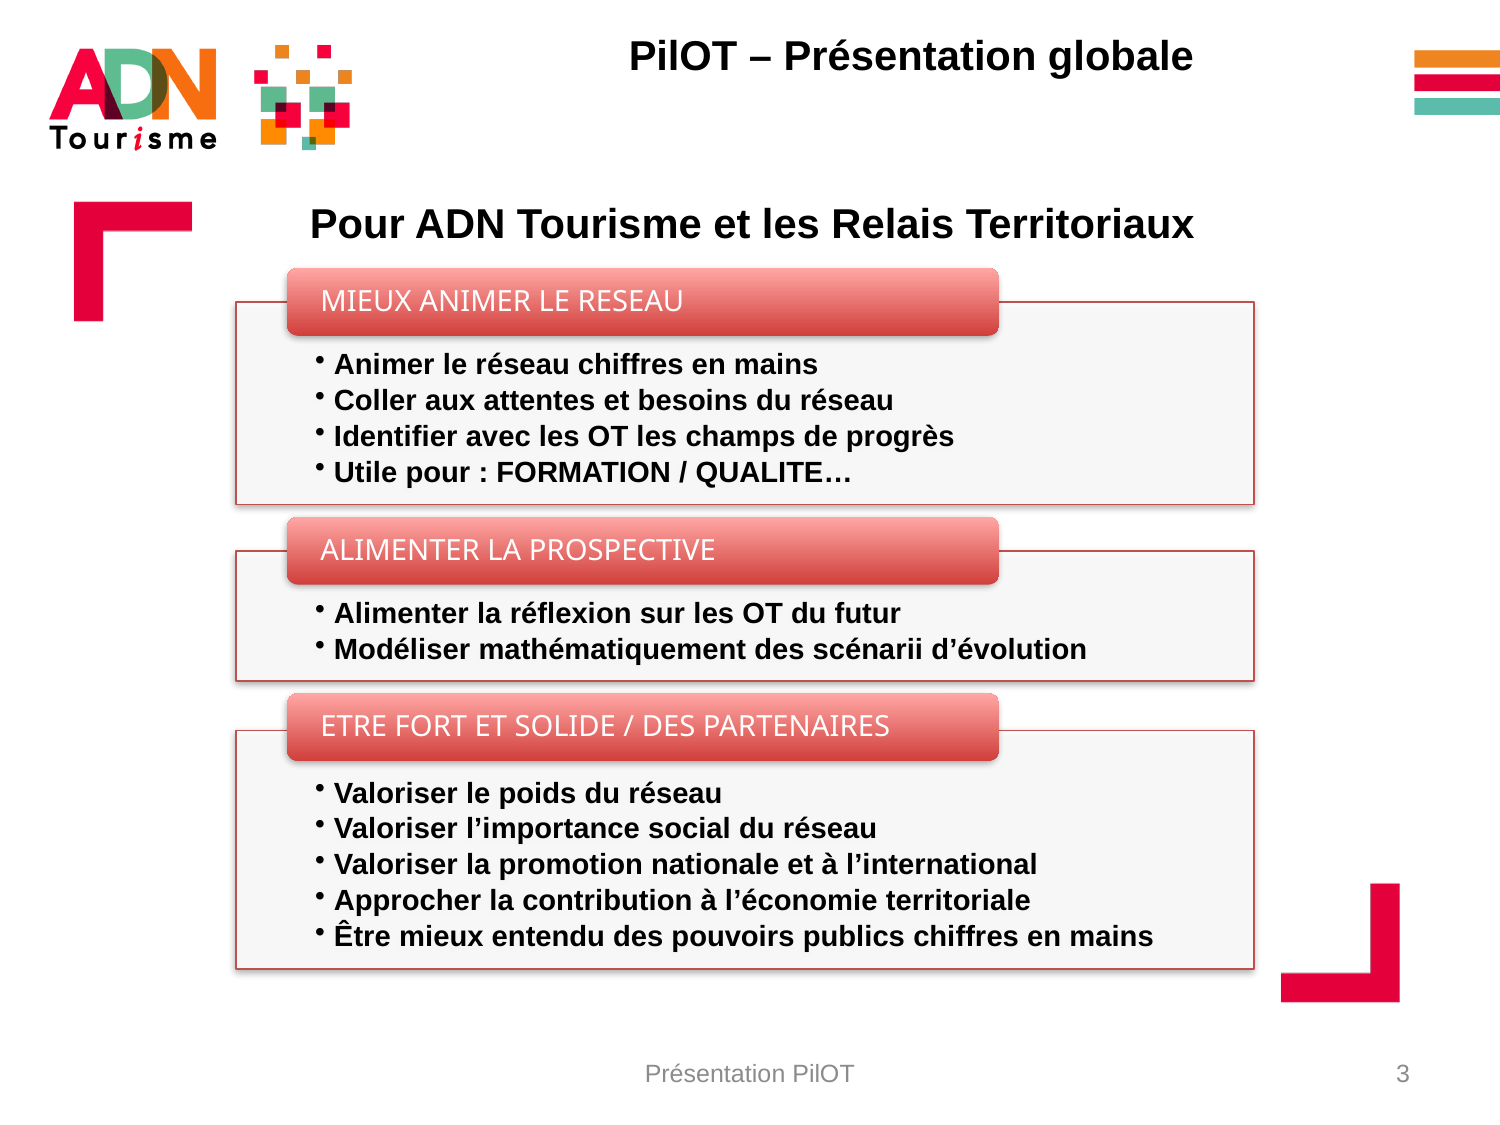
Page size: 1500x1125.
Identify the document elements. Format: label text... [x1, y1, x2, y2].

footer Présentation PilOT [512, 1042, 988, 1103]
picture [1256, 859, 1426, 1028]
picture [1424, 41, 1500, 115]
text_box Pour ADN Tourisme et les Relais Territoriaux [148, 189, 1357, 255]
picture [8, 26, 356, 169]
picture [48, 176, 217, 346]
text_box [235, 264, 1255, 970]
slide_number 3 [1074, 1042, 1425, 1103]
title PilOT – Présentation globale [399, 21, 1424, 148]
